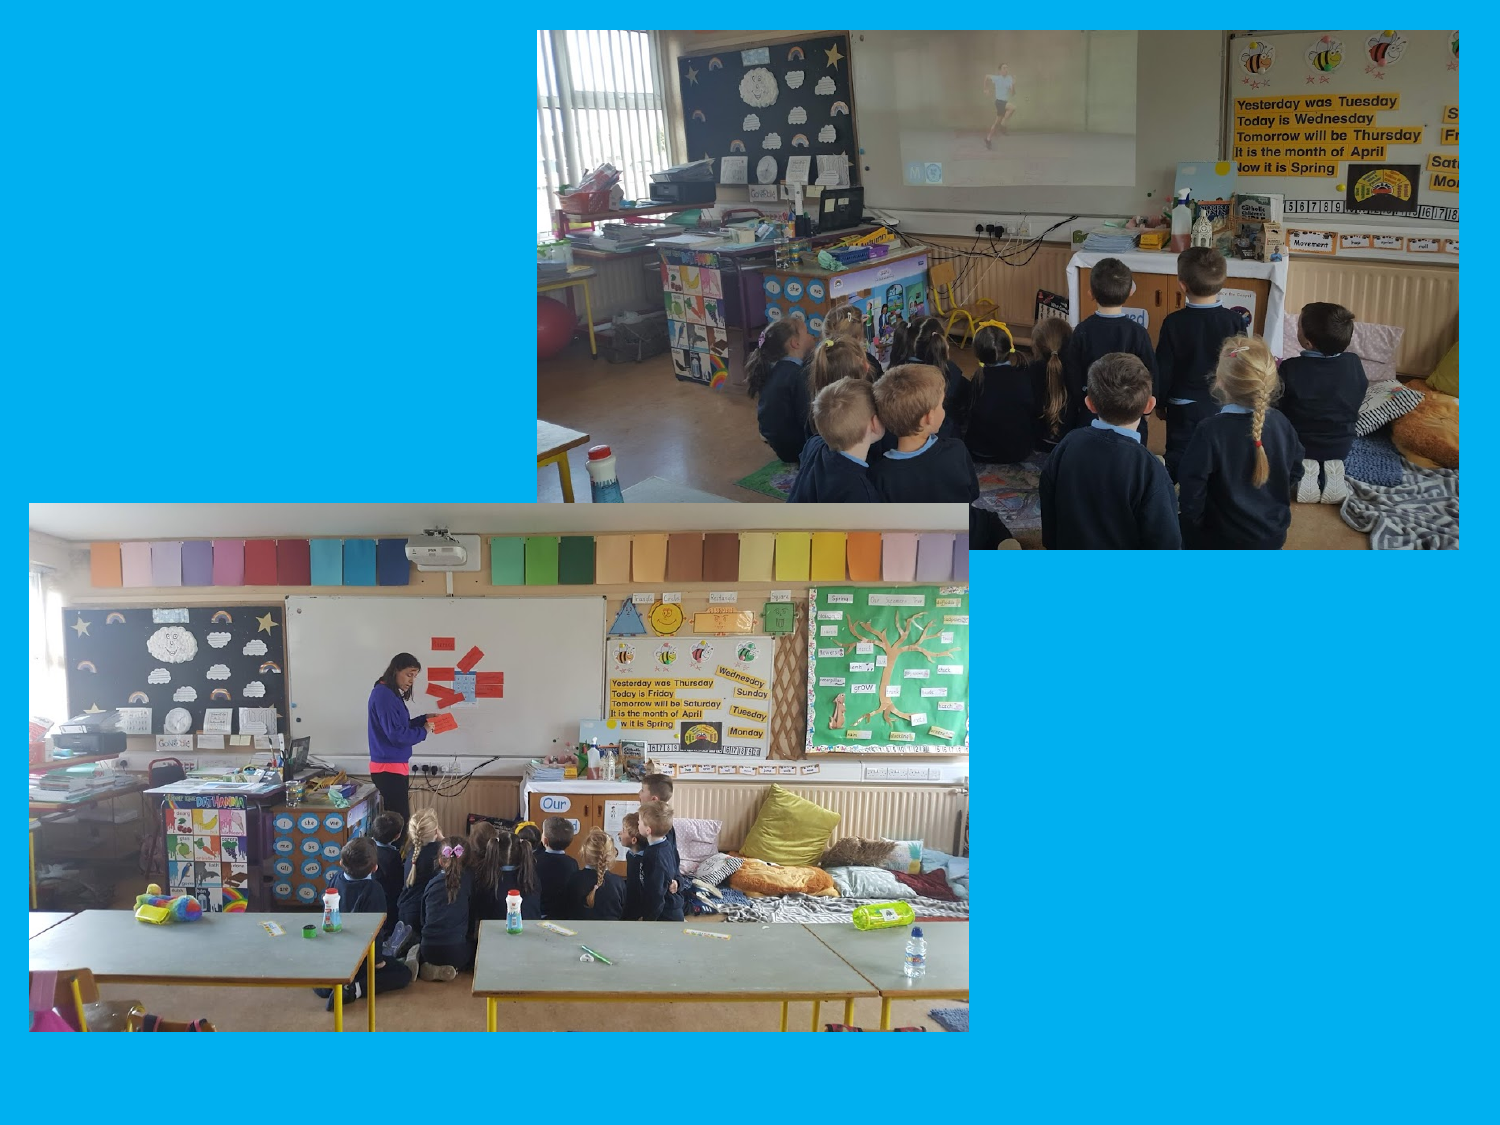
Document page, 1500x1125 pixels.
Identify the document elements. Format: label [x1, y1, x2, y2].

picture [30, 31, 1458, 1031]
